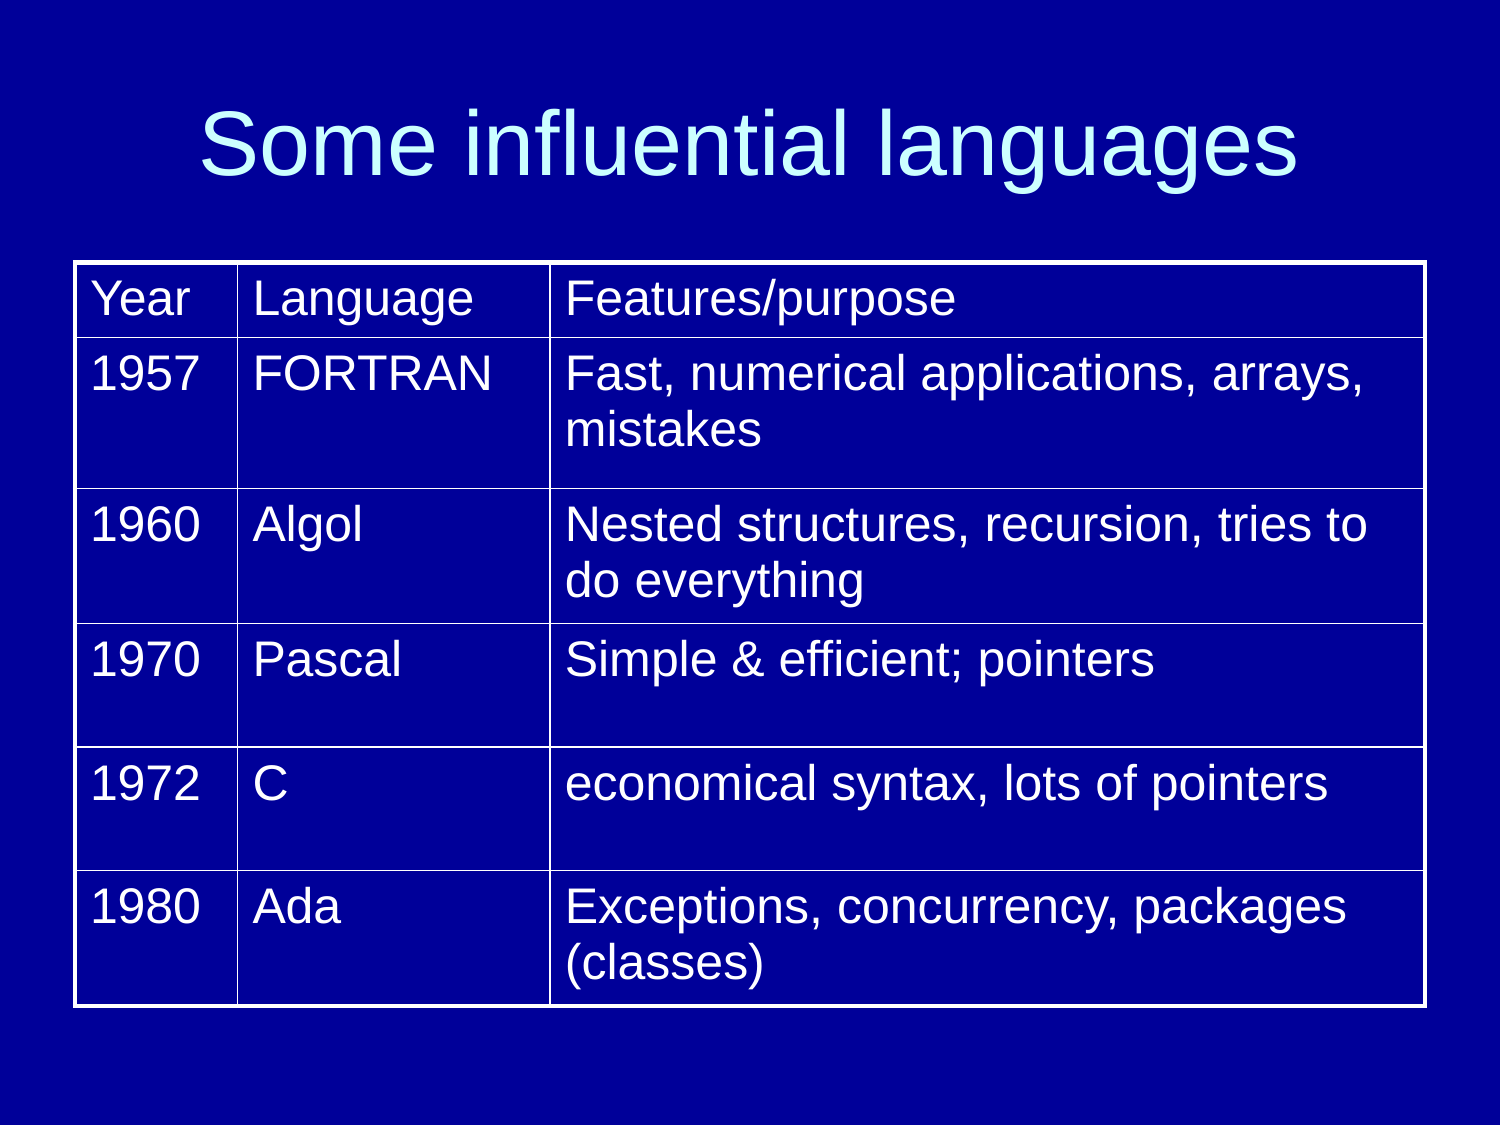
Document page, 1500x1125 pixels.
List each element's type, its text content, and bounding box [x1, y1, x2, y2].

table_cell Exceptions, concurrency, packages (classes) [551, 871, 1423, 1004]
table_header Language [238, 265, 549, 337]
table_cell Fast, numerical applications, arrays, mistakes [551, 338, 1423, 488]
table_cell Nested structures, recursion, tries to do everything [551, 489, 1423, 623]
title Some influential languages [75, 45, 1425, 233]
table_cell 1972 [77, 748, 237, 870]
table_cell C [238, 748, 549, 870]
table_cell Algol [238, 489, 549, 623]
table_header Year [77, 265, 237, 337]
table_cell FORTRAN [238, 338, 549, 488]
table_cell Simple & efficient; pointers [551, 624, 1423, 746]
table_cell Pascal [238, 624, 549, 746]
table_cell Ada [238, 871, 549, 1004]
table_cell 1980 [77, 871, 237, 1004]
table_cell 1957 [77, 338, 237, 488]
table_cell 1970 [77, 624, 237, 746]
table_header Features/purpose [551, 265, 1423, 337]
table_cell 1960 [77, 489, 237, 623]
table_cell economical syntax, lots of pointers [551, 748, 1423, 870]
